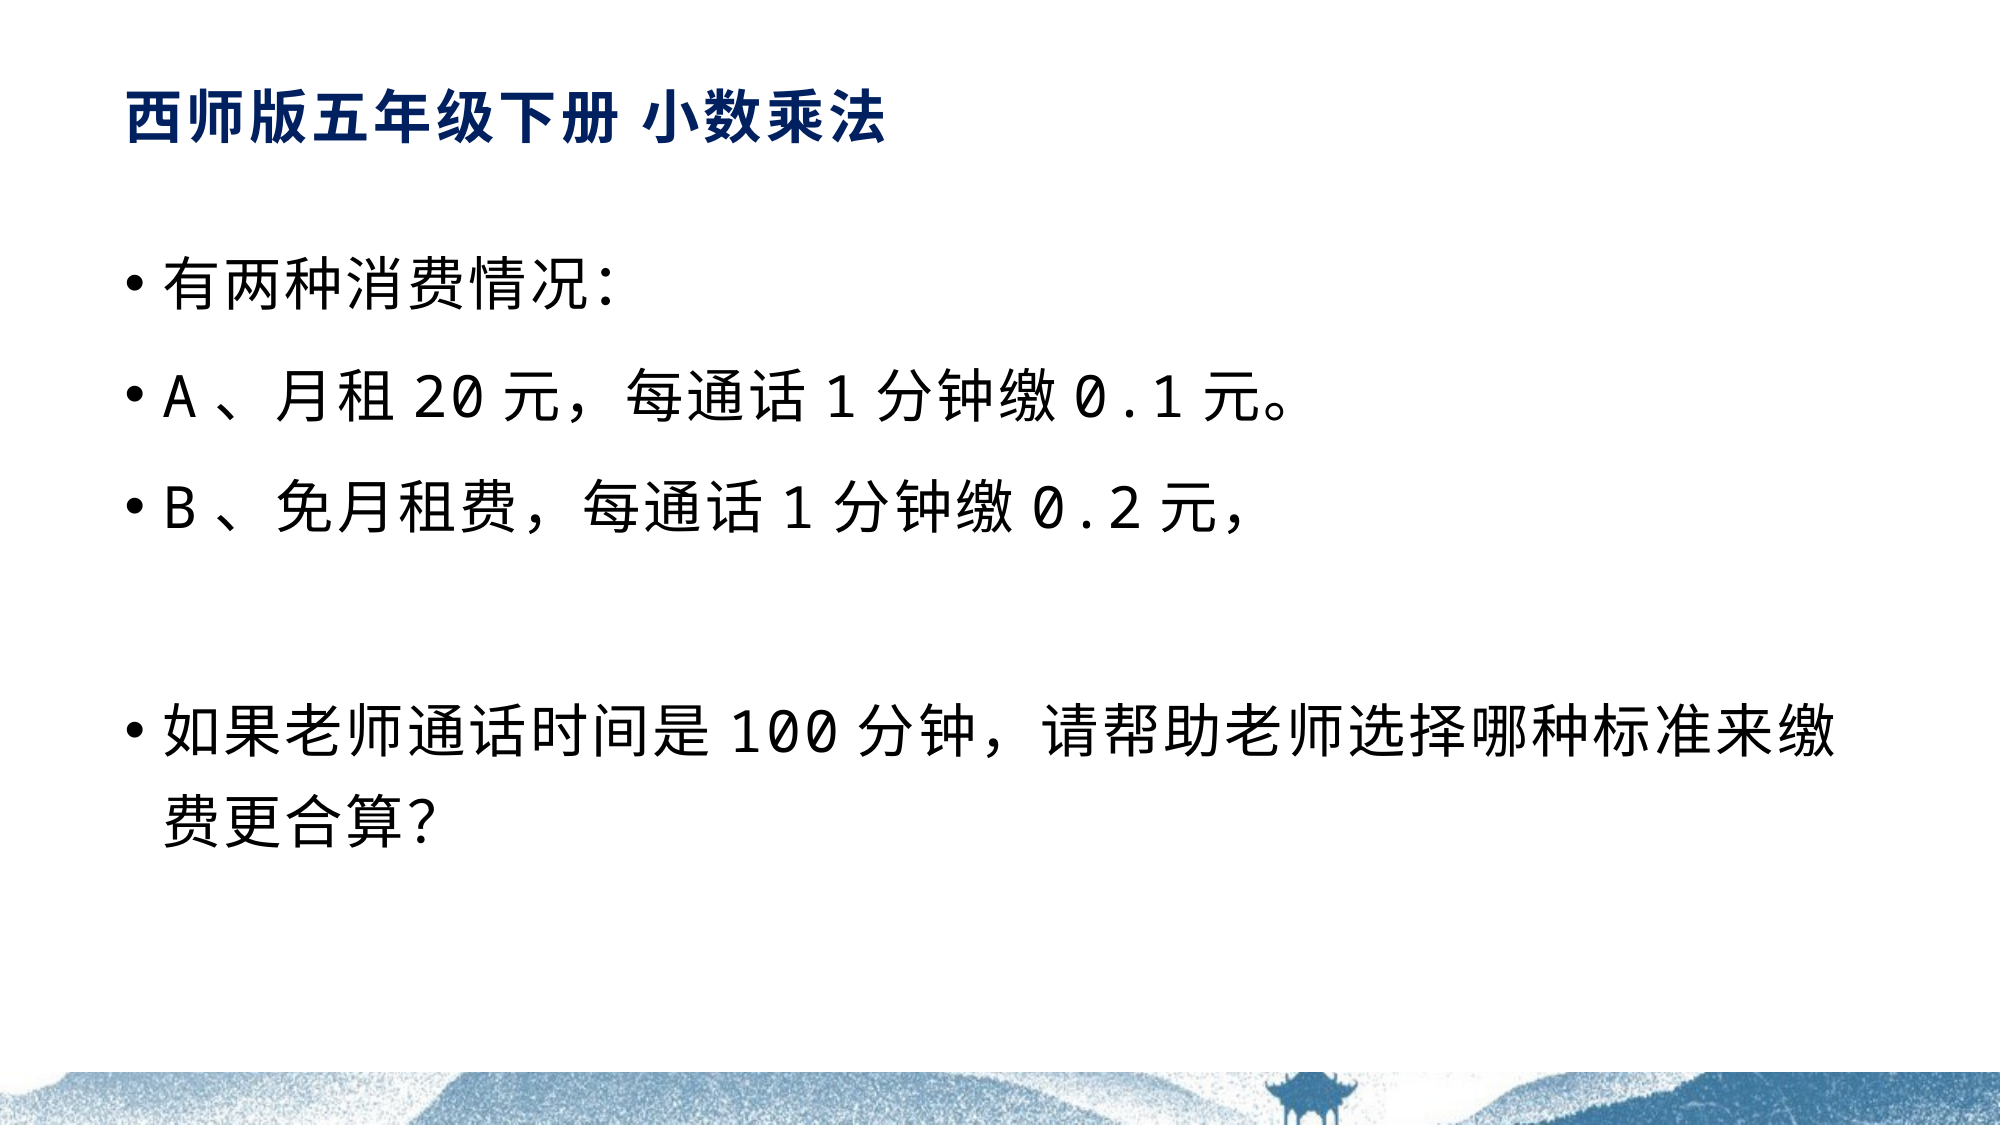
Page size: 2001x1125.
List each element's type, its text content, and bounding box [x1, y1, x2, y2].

list 有两种消费情况： A、月租20元，每通话1分钟缴0.1元。 B、免月租费，每通话1分钟缴0.2元， 如果老师通话时间是100分钟，请帮助老师选择哪种标准来缴费更合算？ [109, 218, 1891, 1064]
picture [0, 1072, 2000, 1125]
title 西师版五年级下册 小数乘法 [109, 72, 1891, 146]
